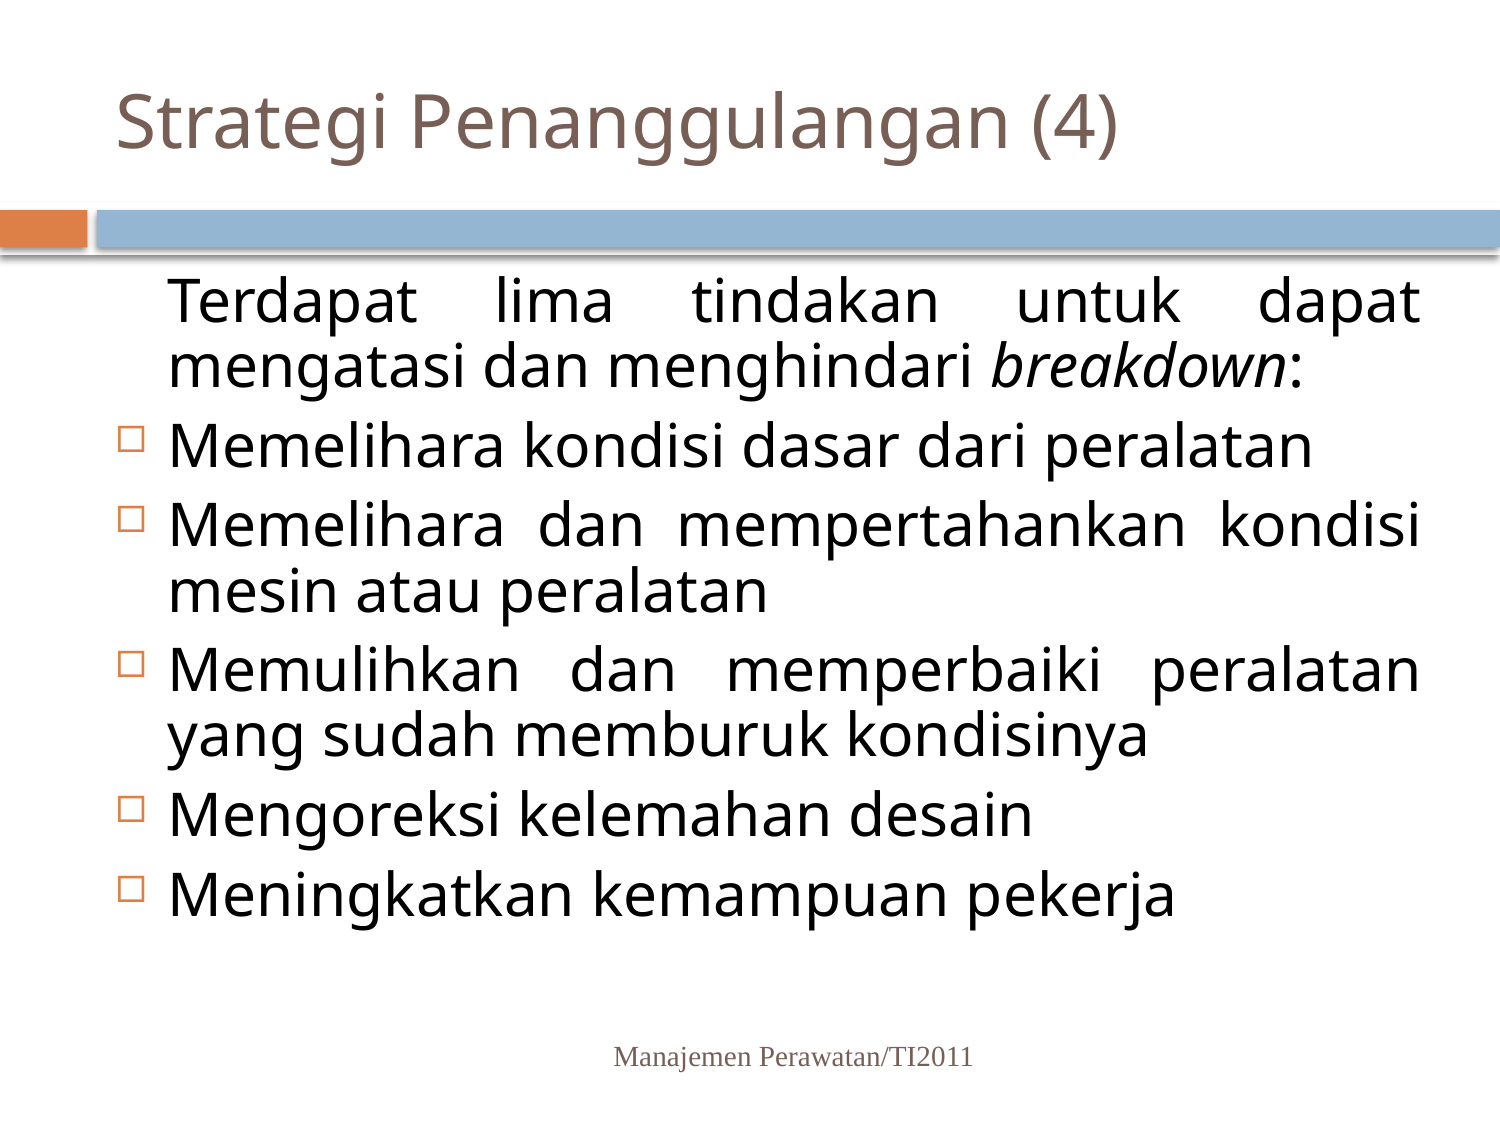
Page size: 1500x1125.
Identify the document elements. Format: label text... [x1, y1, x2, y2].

footer Manajemen Perawatan/TI2011 [99, 1024, 990, 1085]
title Strategi Penanggulangan (4) [100, 37, 1438, 200]
list Terdapat lima tindakan untuk dapat mengatasi dan menghindari breakdown: Memelihara kondisi dasar dari peralatan Memelihara dan mempertahankan kondisi mesin atau peralatan Memulihkan dan memperbaiki peralatan yang sudah memburuk kondisinya Mengoreksi kelemahan desain Meningkatkan kemampuan pekerja [100, 262, 1438, 1000]
